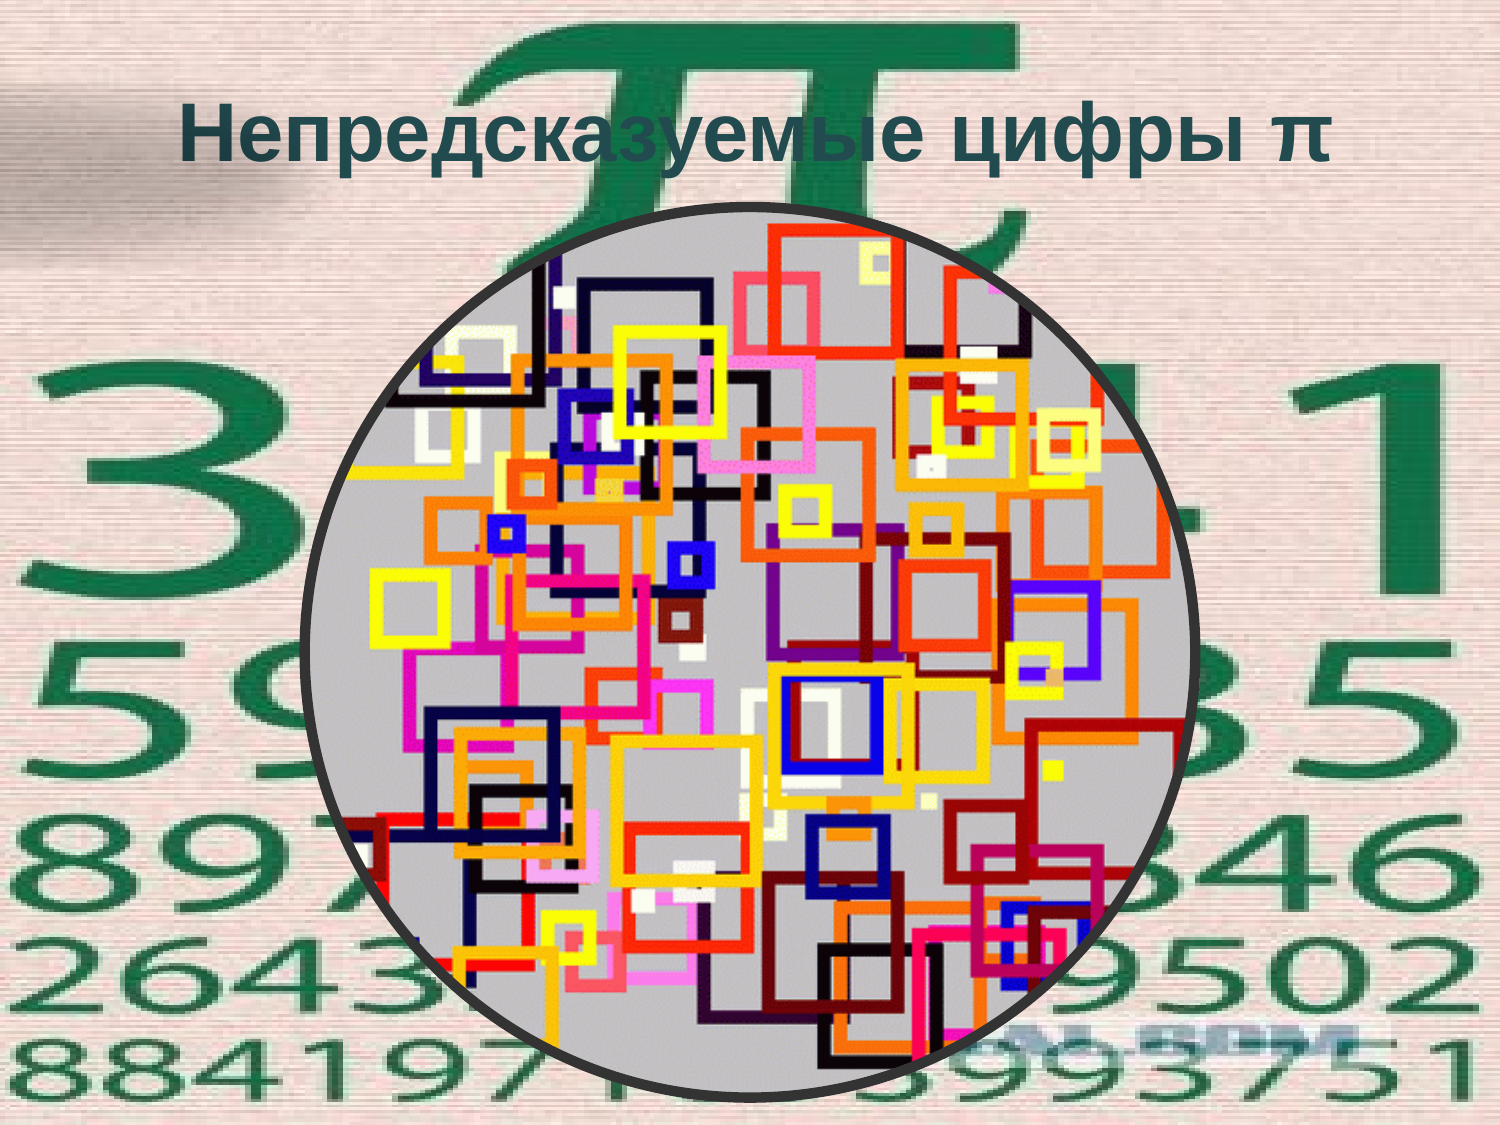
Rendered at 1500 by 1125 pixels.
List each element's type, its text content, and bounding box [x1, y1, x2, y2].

text_box Непредсказуемые цифры π [117, 70, 1395, 186]
picture [0, 0, 1500, 1125]
